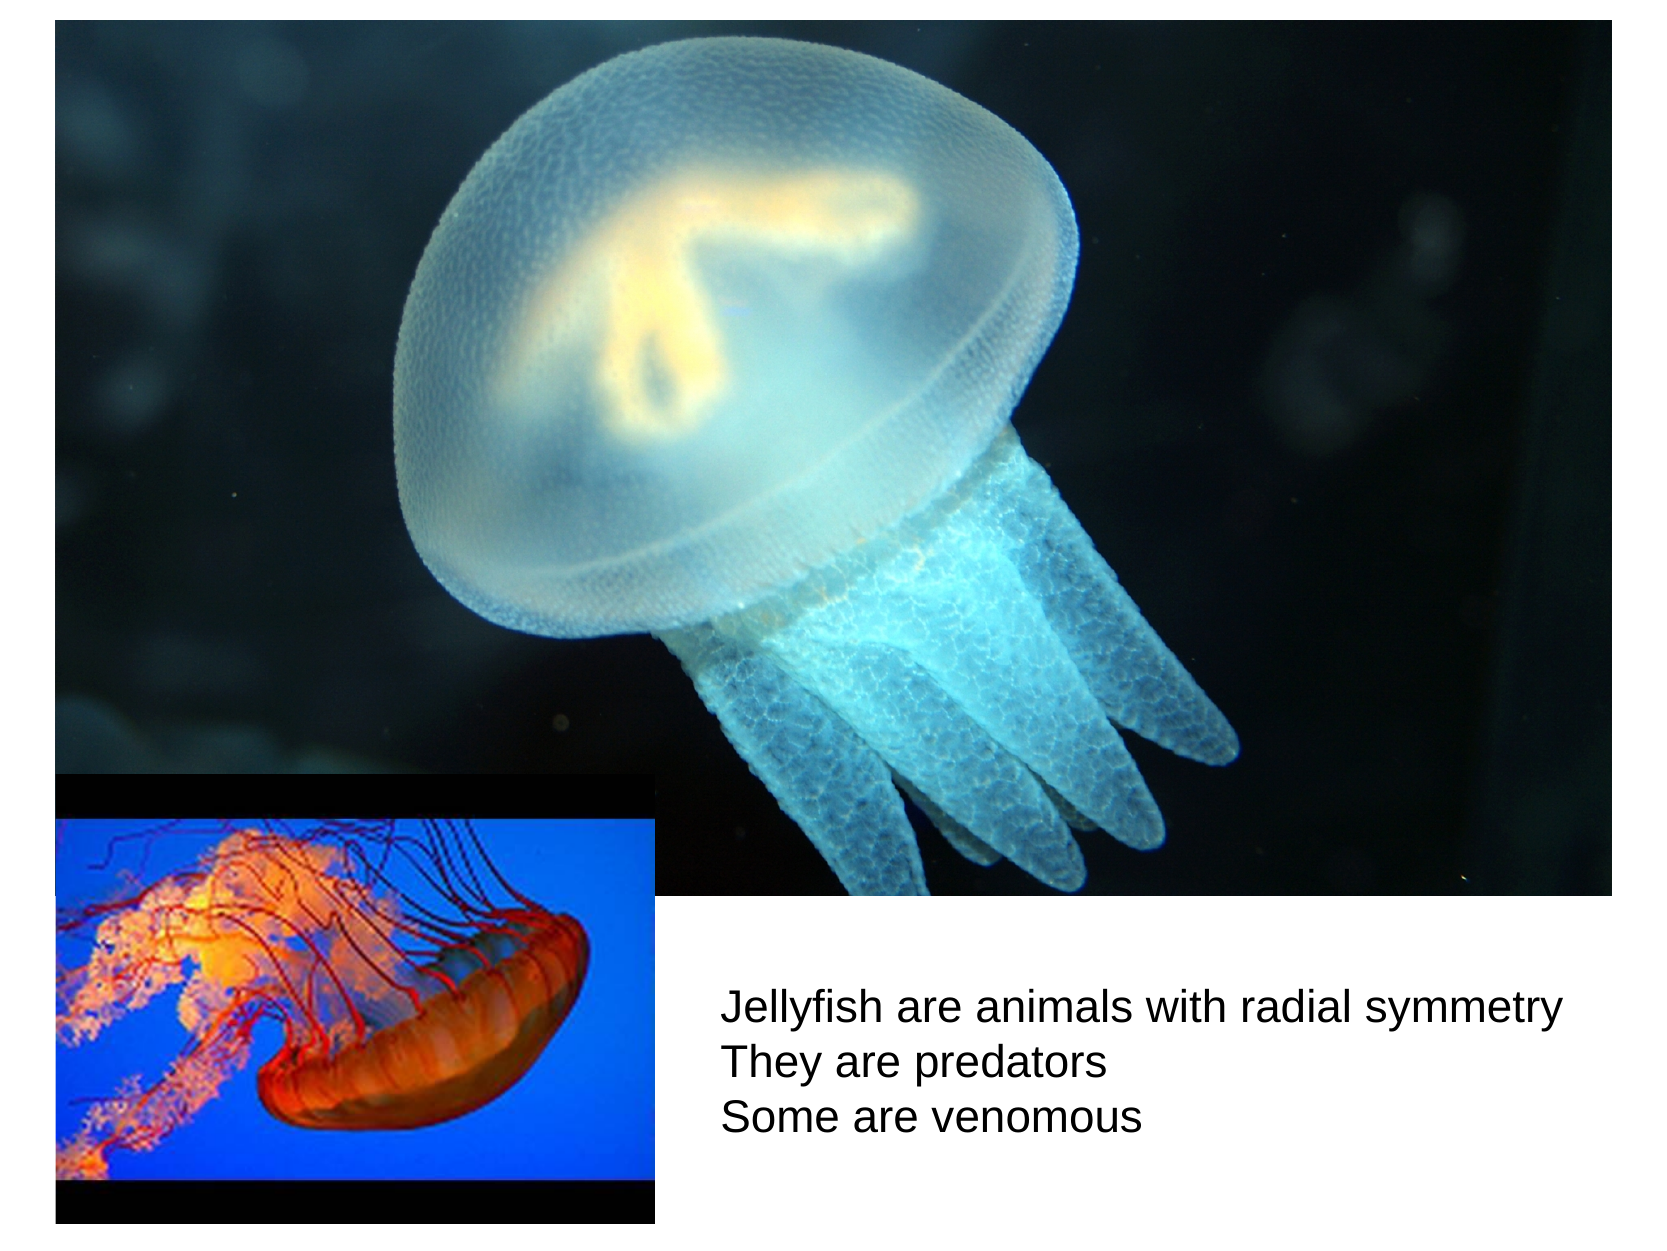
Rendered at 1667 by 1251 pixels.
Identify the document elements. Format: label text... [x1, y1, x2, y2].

text_box [55, 903, 655, 1224]
picture [55, 20, 1612, 897]
text_box Jellyfish are animals with radial symmetry They are predators Some are venomous [705, 961, 1611, 1191]
